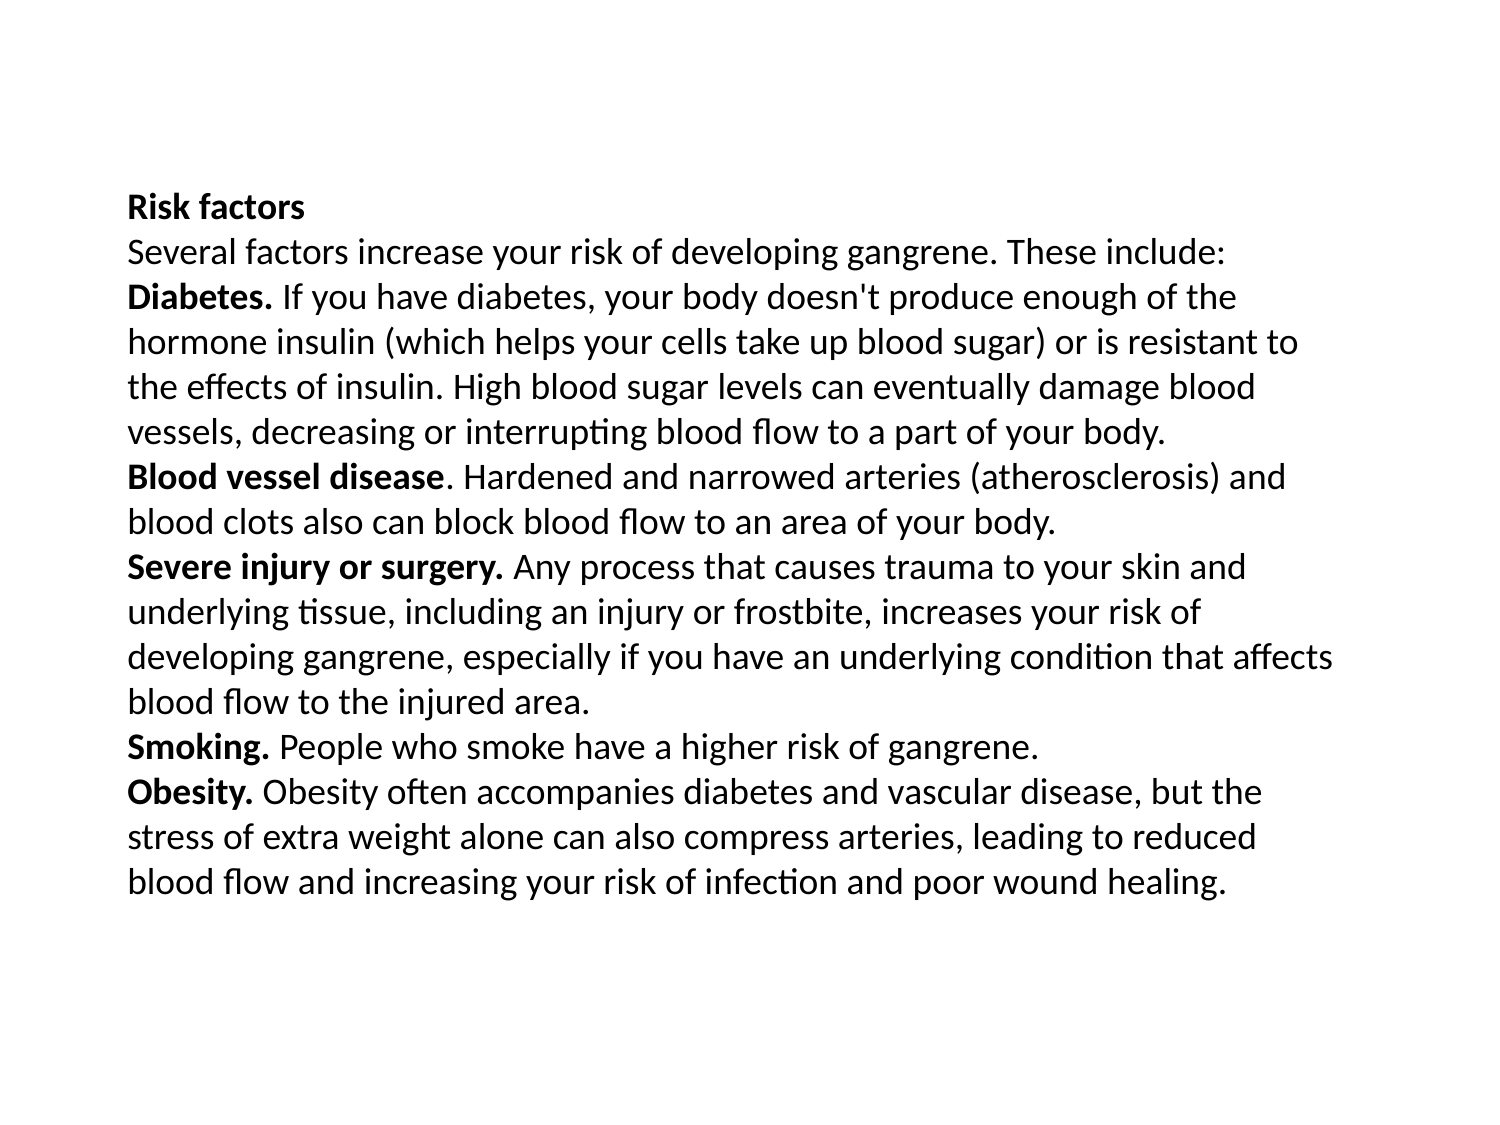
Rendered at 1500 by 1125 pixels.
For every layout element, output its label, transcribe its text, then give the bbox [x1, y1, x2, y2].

text_box Risk factors Several factors increase your risk of developing gangrene. These include: Diabetes. If you have diabetes, your body doesn't produce enough of the hormone insulin (which helps your cells take up blood sugar) or is resistant to the effects of insulin. High blood sugar levels can eventually damage blood vessels, decreasing or interrupting blood flow to a part of your body. Blood vessel disease. Hardened and narrowed arteries (atherosclerosis) and blood clots also can block blood flow to an area of your body. Severe injury or surgery. Any process that causes trauma to your skin and underlying tissue, including an injury or frostbite, increases your risk of developing gangrene, especially if you have an underlying condition that affects blood flow to the injured area. Smoking. People who smoke have a higher risk of gangrene. Obesity. Obesity often accompanies diabetes and vascular disease, but the stress of extra weight alone can also compress arteries, leading to reduced blood flow and increasing your risk of infection and poor wound healing. [112, 174, 1363, 910]
